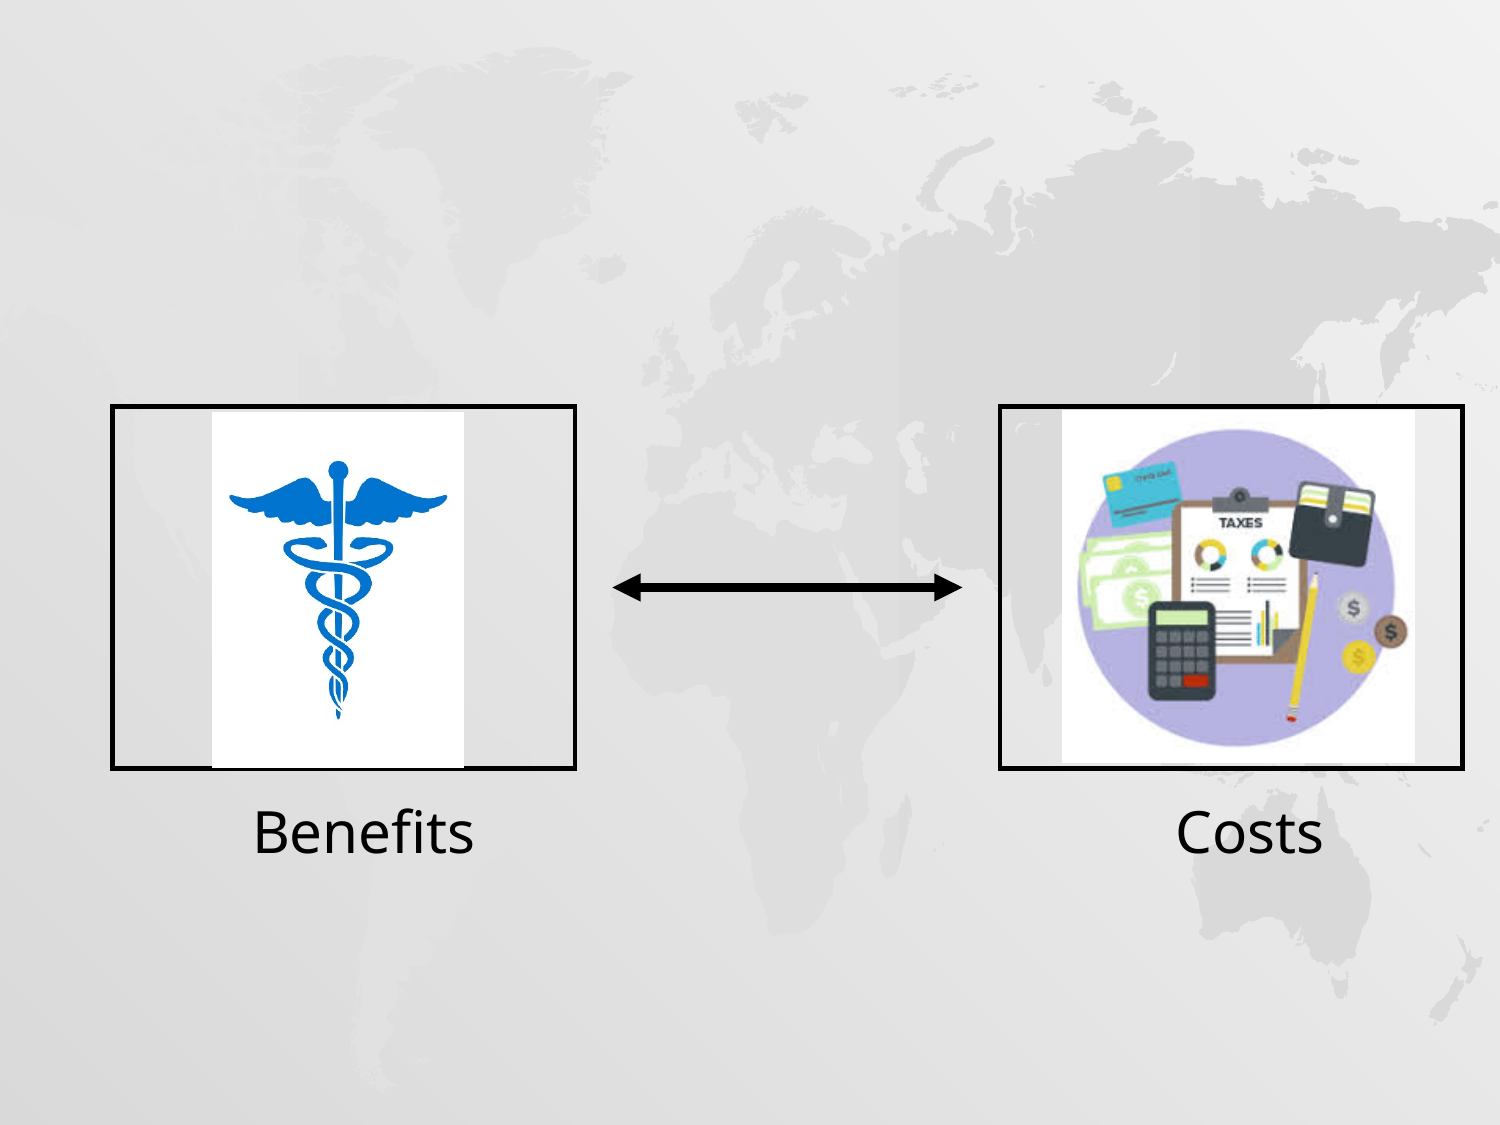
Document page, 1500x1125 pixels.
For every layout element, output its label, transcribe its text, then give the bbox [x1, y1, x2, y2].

text_box Costs [1160, 795, 1499, 874]
text_box [999, 405, 1463, 770]
picture [212, 412, 464, 768]
picture [1062, 410, 1415, 763]
text_box Benefits [237, 795, 550, 874]
text_box [111, 405, 576, 770]
